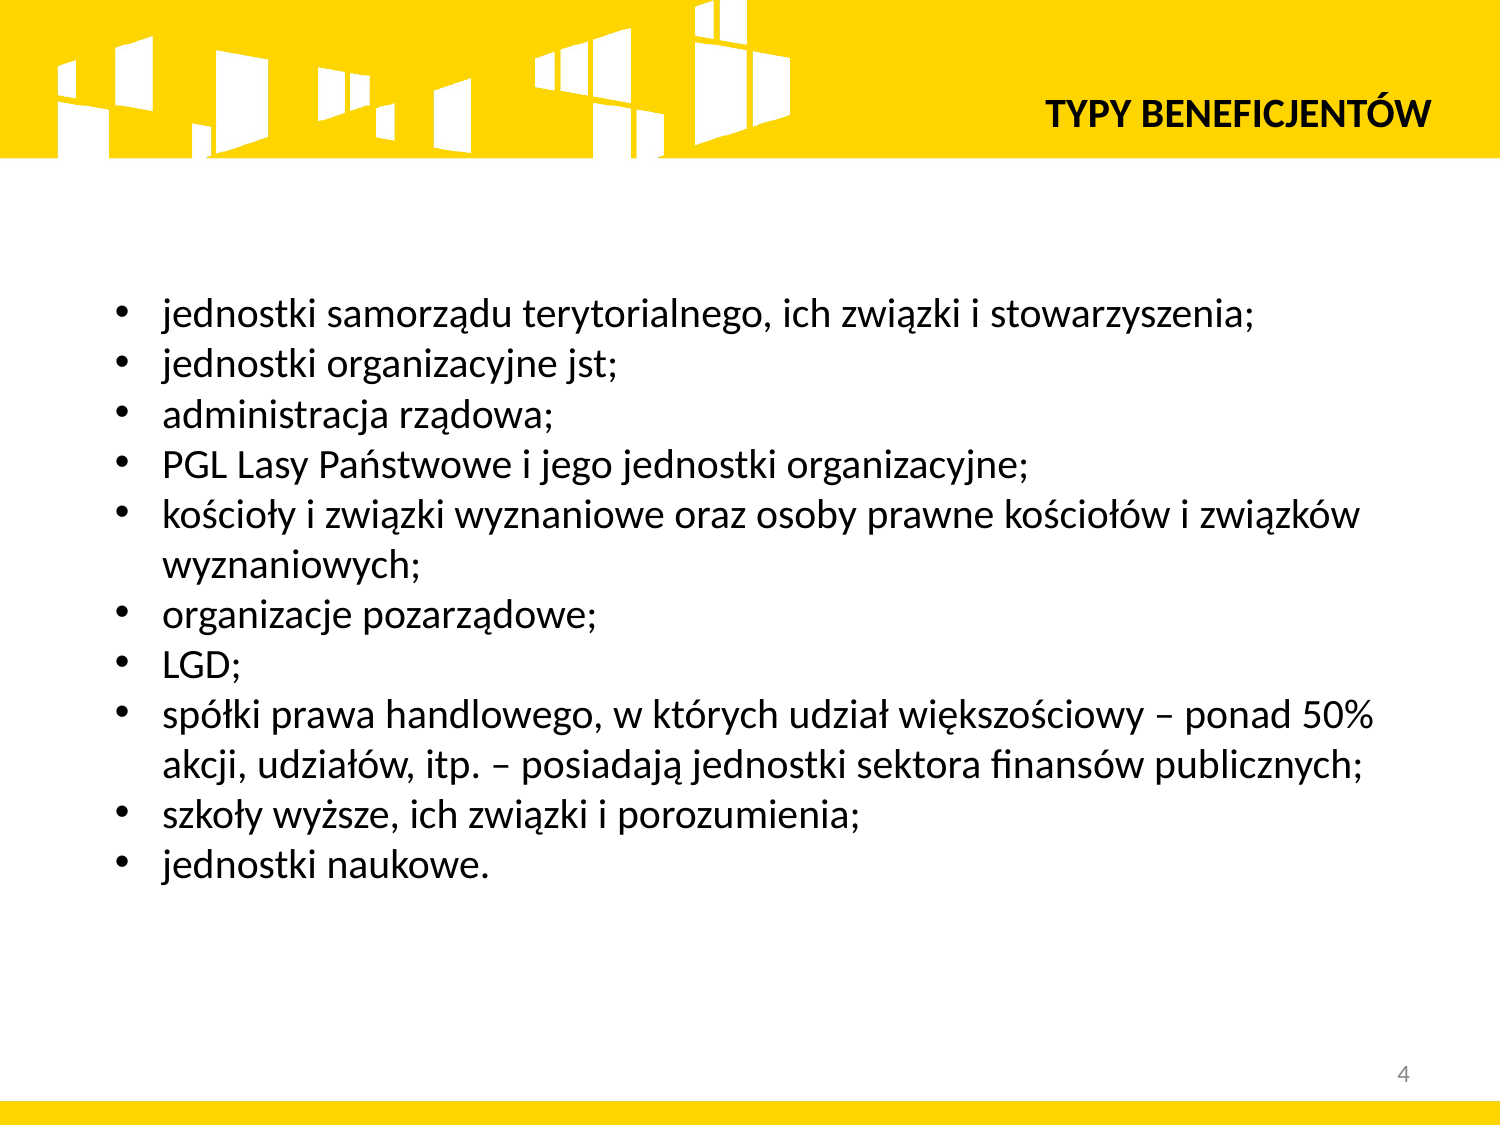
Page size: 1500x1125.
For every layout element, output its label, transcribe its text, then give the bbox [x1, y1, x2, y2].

text_box jednostki samorządu terytorialnego, ich związki i stowarzyszenia; jednostki organizacyjne jst; administracja rządowa; PGL Lasy Państwowe i jego jednostki organizacyjne; kościoły i związki wyznaniowe oraz osoby prawne kościołów i związków wyznaniowych; organizacje pozarządowe; LGD; spółki prawa handlowego, w których udział większościowy – ponad 50% akcji, udziałów, itp. – posiadają jednostki sektora finansów publicznych; szkoły wyższe, ich związki i porozumienia; jednostki naukowe. [100, 278, 1447, 894]
text_box TYPY BENEFICJENTÓW [856, 78, 1447, 149]
picture [0, 0, 1500, 1125]
slide_number 4 [1074, 1042, 1425, 1103]
